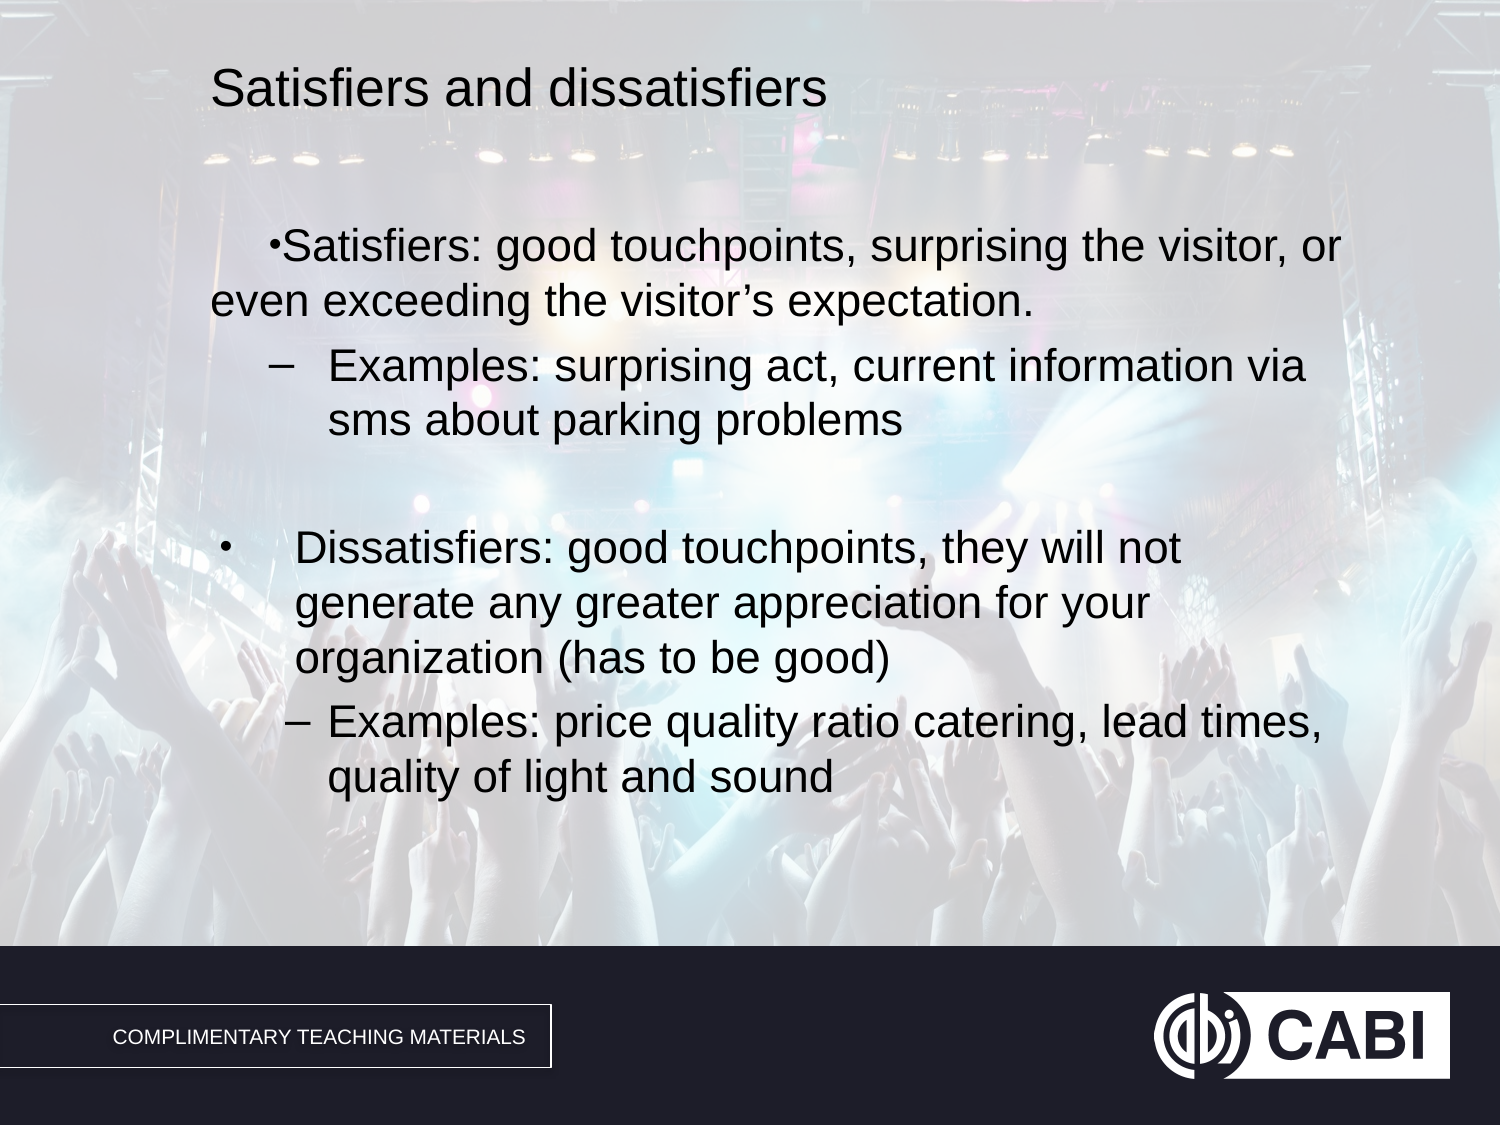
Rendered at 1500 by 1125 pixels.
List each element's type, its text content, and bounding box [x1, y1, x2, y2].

list Satisfiers: good touchpoints, surprising the visitor, or even exceeding the visitor’s expectation. Examples: surprising act, current information via sms about parking problems Dissatisfiers: good touchpoints, they will not generate any greater appreciation for your organization (has to be good) Examples: price quality ratio catering, lead times, quality of light and sound [195, 209, 1376, 917]
picture [1154, 992, 1450, 1079]
title Satisfiers and dissatisfiers [195, 45, 1376, 209]
